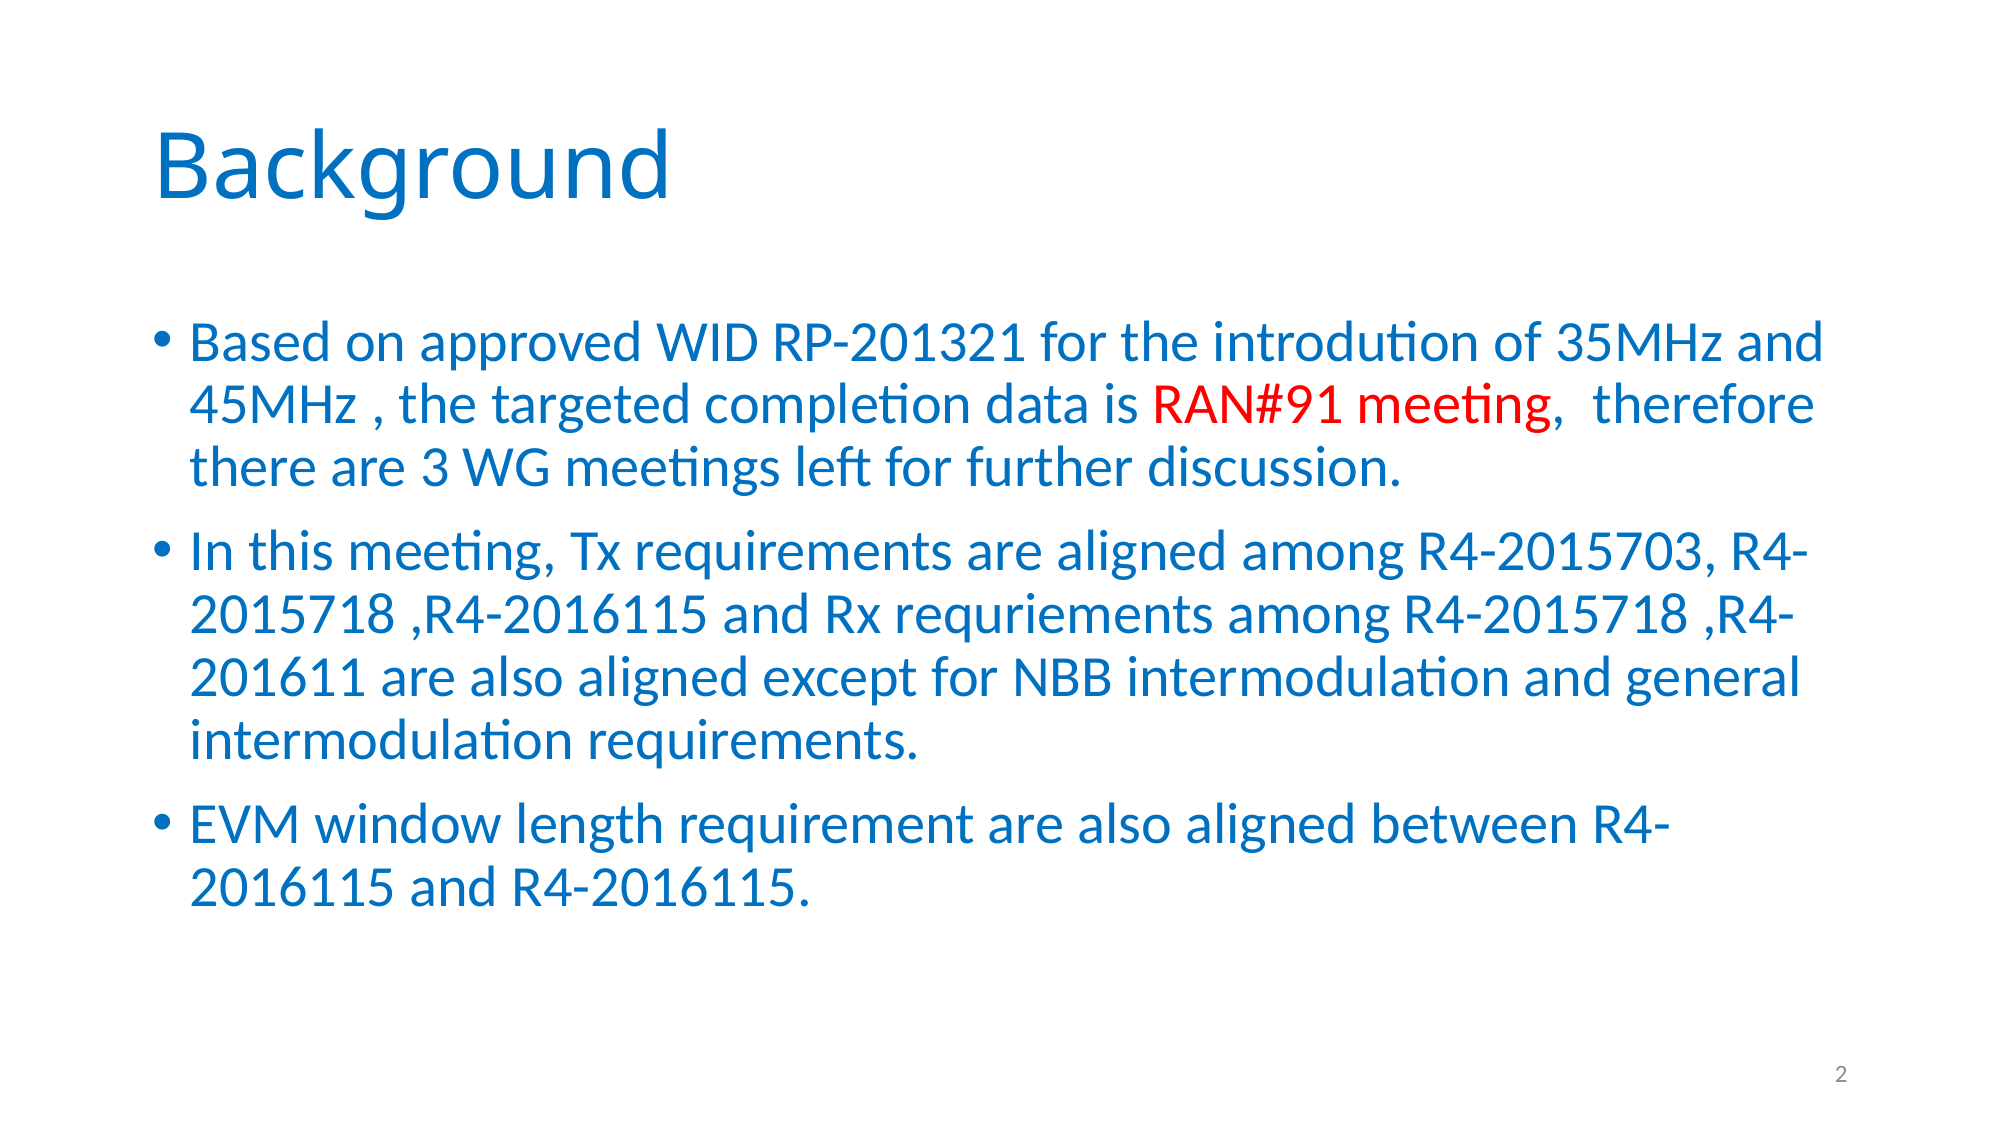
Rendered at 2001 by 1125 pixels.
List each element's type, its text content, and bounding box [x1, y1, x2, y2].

list Based on approved WID RP-201321 for the introdution of 35MHz and 45MHz , the targeted completion data is RAN#91 meeting, therefore there are 3 WG meetings left for further discussion. In this meeting, Tx requirements are aligned among R4-2015703, R4-2015718 ,R4-2016115 and Rx requriements among R4-2015718 ,R4-201611 are also aligned except for NBB intermodulation and general intermodulation requirements. EVM window length requirement are also aligned between R4-2016115 and R4-2016115. [137, 303, 1863, 1017]
title Background [137, 59, 1863, 278]
slide_number 2 [1412, 1042, 1863, 1103]
